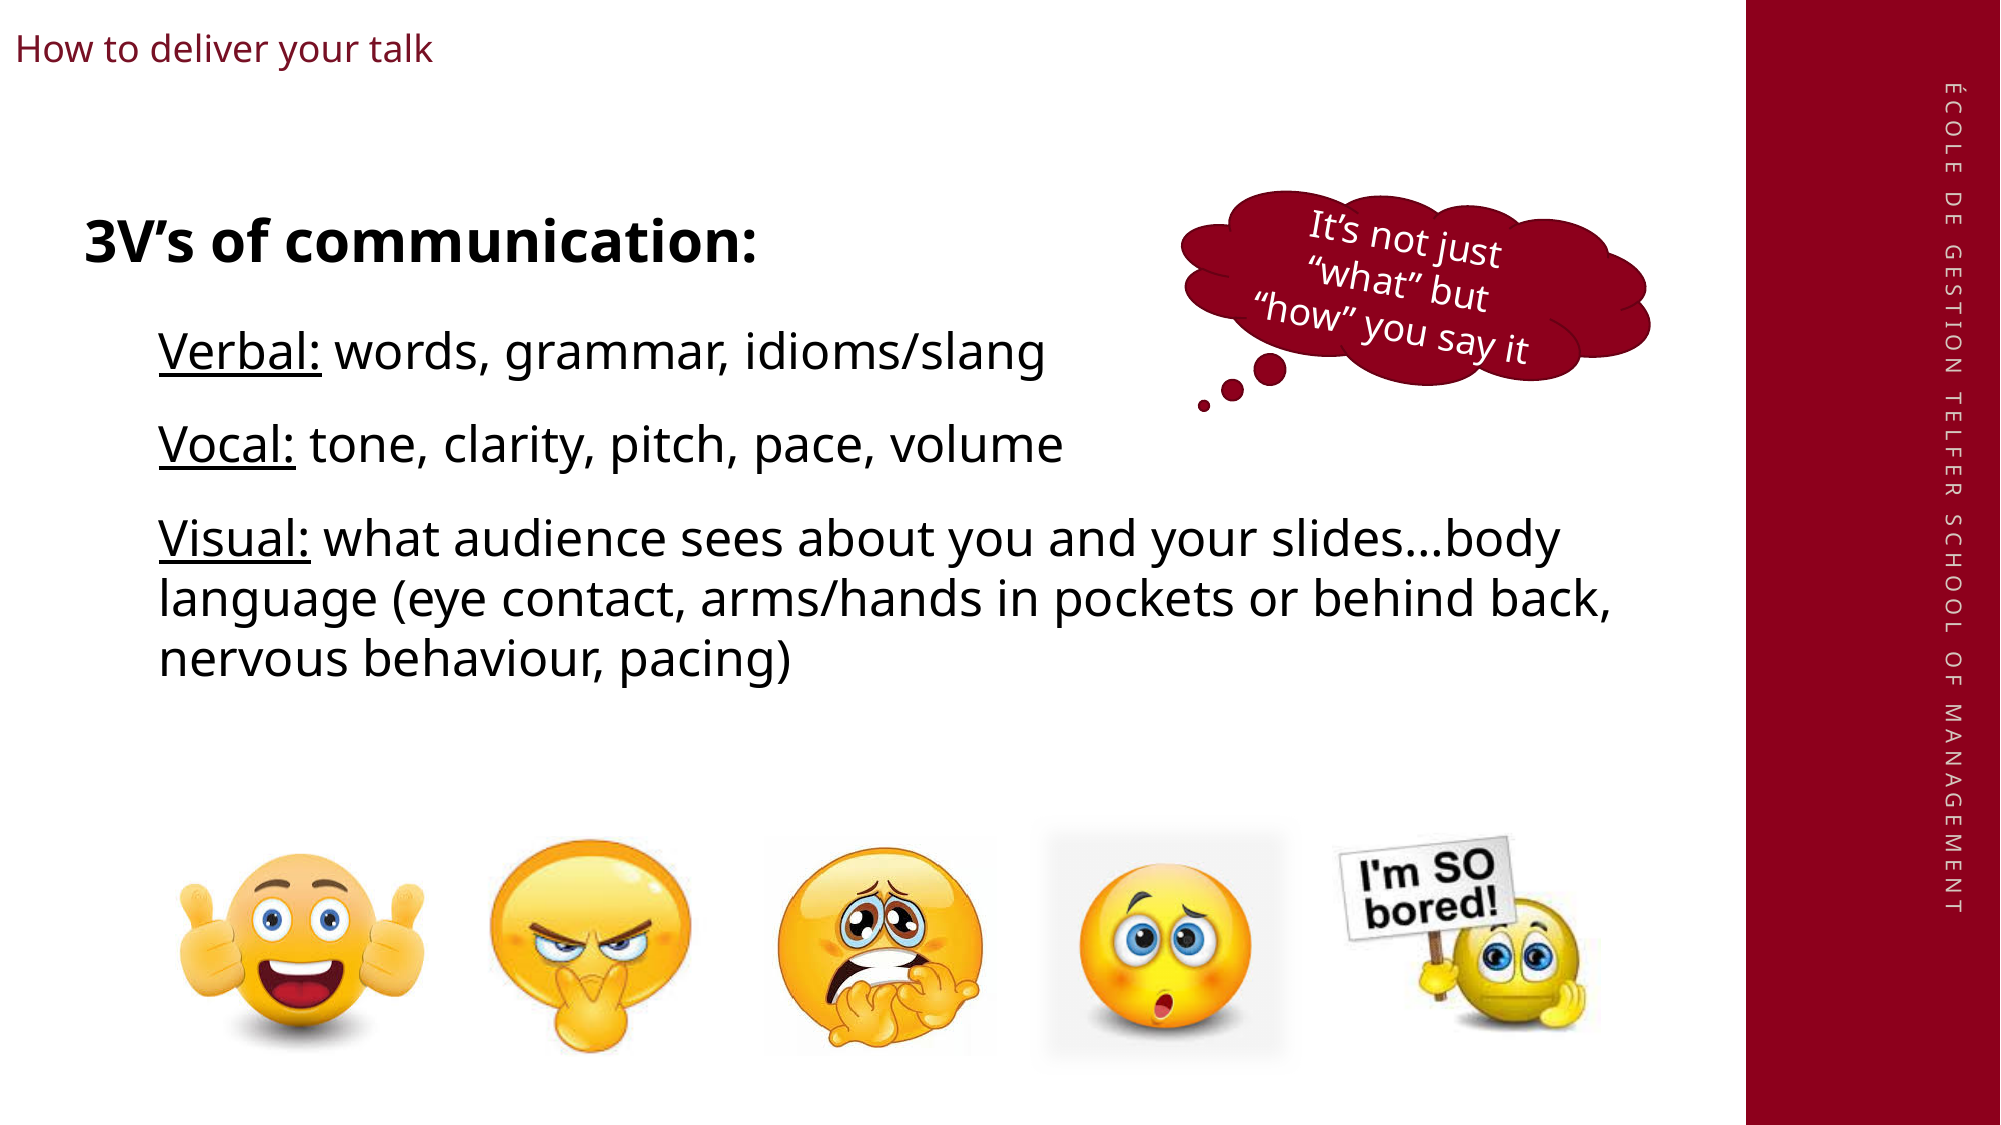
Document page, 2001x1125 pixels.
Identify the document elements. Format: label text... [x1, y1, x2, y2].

picture [1029, 814, 1303, 1076]
picture [764, 836, 997, 1056]
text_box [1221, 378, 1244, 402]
list Verbal: words, grammar, idioms/slang Vocal: tone, clarity, pitch, pace, volume Visual: what audience sees about you and your slides…body language (eye contact, arms/hands in pockets or behind back, nervous behaviour, pacing) [143, 311, 1708, 1001]
title How to deliver your talk [0, 17, 1166, 220]
list 3V’s of communication: [70, 220, 785, 305]
picture [474, 836, 708, 1057]
picture [175, 836, 429, 1057]
picture [1332, 797, 1601, 1056]
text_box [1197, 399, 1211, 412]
text_box It’s not just “what” but “how” you say it [1180, 190, 1651, 386]
text_box It’s not just “what” but “how” you say it [1253, 353, 1287, 387]
